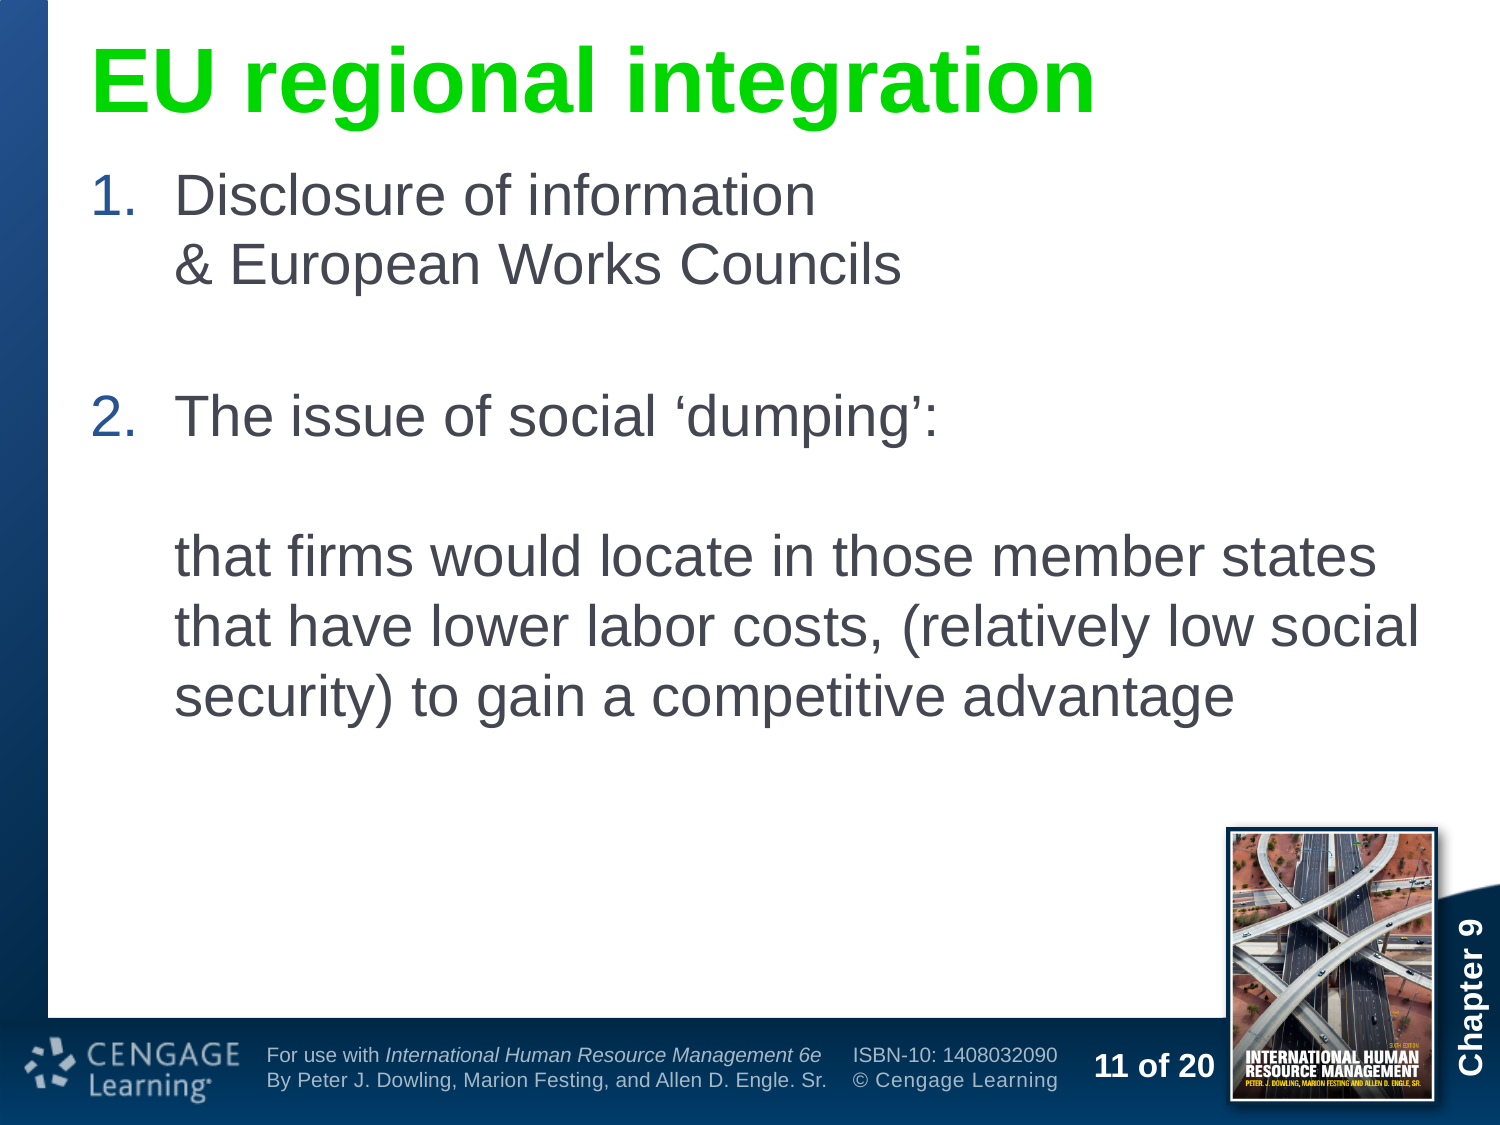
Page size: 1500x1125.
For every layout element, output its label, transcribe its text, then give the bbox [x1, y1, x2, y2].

list Disclosure of information & European Works Councils The issue of social ‘dumping’: that firms would locate in those member states that have lower labor costs, (relatively low social security) to gain a competitive advantage [75, 149, 1500, 1024]
picture [0, 883, 1500, 1125]
title EU regional integration [75, 1, 1498, 149]
